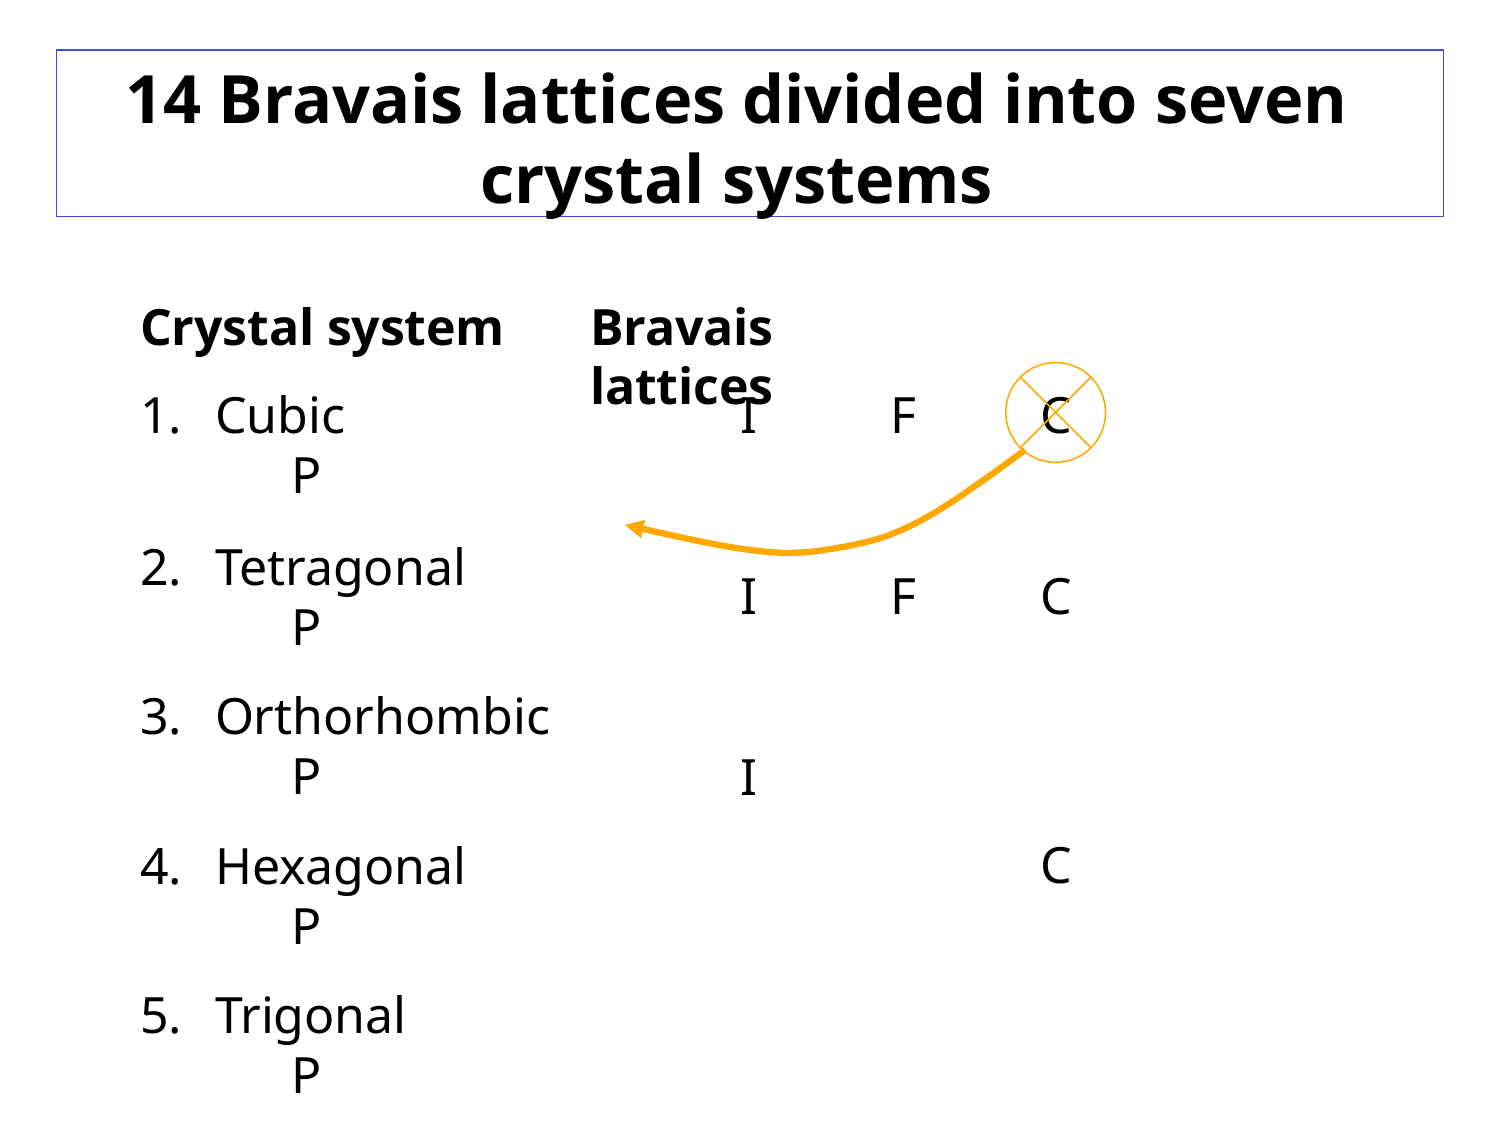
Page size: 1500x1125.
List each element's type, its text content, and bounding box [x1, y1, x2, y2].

text_box C [1037, 831, 1073, 894]
text_box Crystal system Cubic P Tetragonal P Orthorhombic P Hexagonal P Trigonal P Monoclinic P Triclinic P [137, 264, 619, 1125]
text_box 14 Bravais lattices divided into seven crystal systems [56, 50, 1444, 217]
text_box Bravais lattices [619, 292, 968, 415]
text_box I I I [737, 349, 770, 505]
text_box [624, 519, 646, 539]
text_box I I I [737, 549, 770, 806]
text_box [644, 449, 1026, 553]
text_box C [1037, 562, 1073, 625]
text_box [1005, 362, 1106, 463]
text_box F [887, 562, 923, 625]
text_box F [887, 381, 923, 444]
